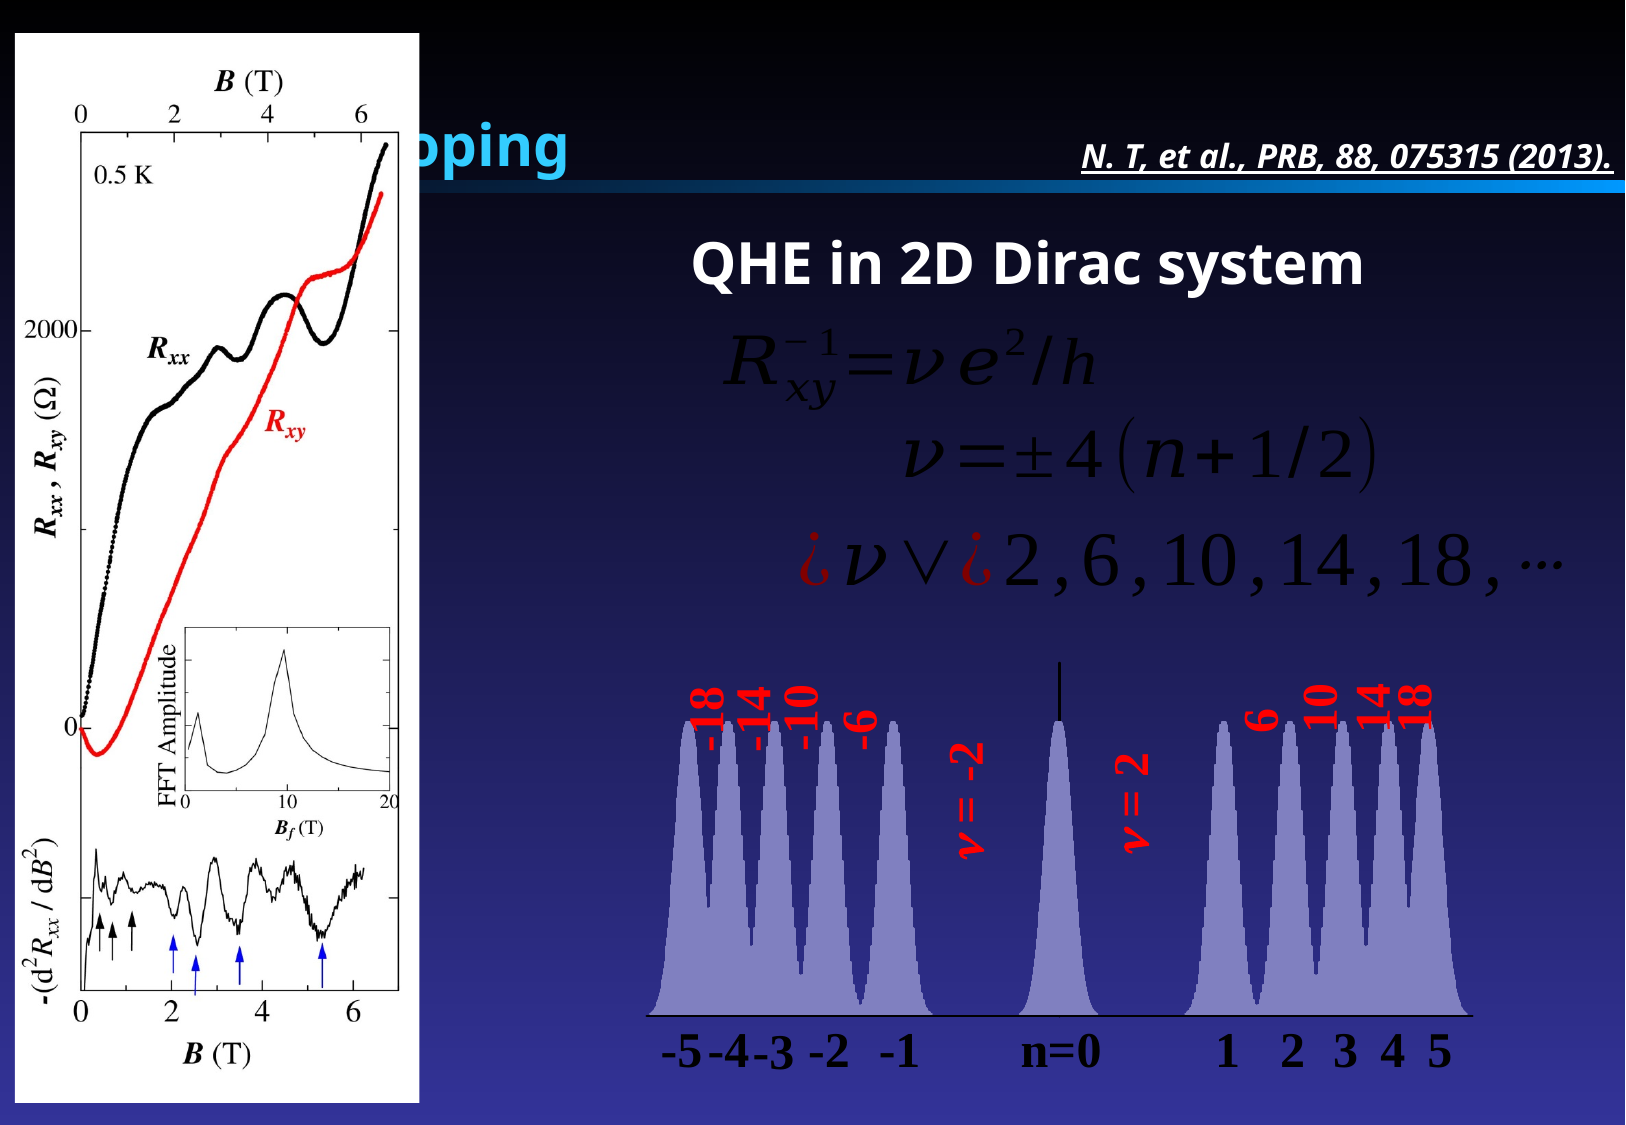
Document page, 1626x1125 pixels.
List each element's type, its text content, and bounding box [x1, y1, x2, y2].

text_box 2. holes-doping [425, 100, 1592, 187]
text_box QHE in 2D Dirac system [675, 218, 1381, 304]
picture [14, 32, 420, 1103]
text_box [425, 183, 1625, 193]
picture [627, 659, 1490, 1091]
text_box N. T, et al., PRB, 88, 075315 (2013). [1066, 127, 1625, 183]
